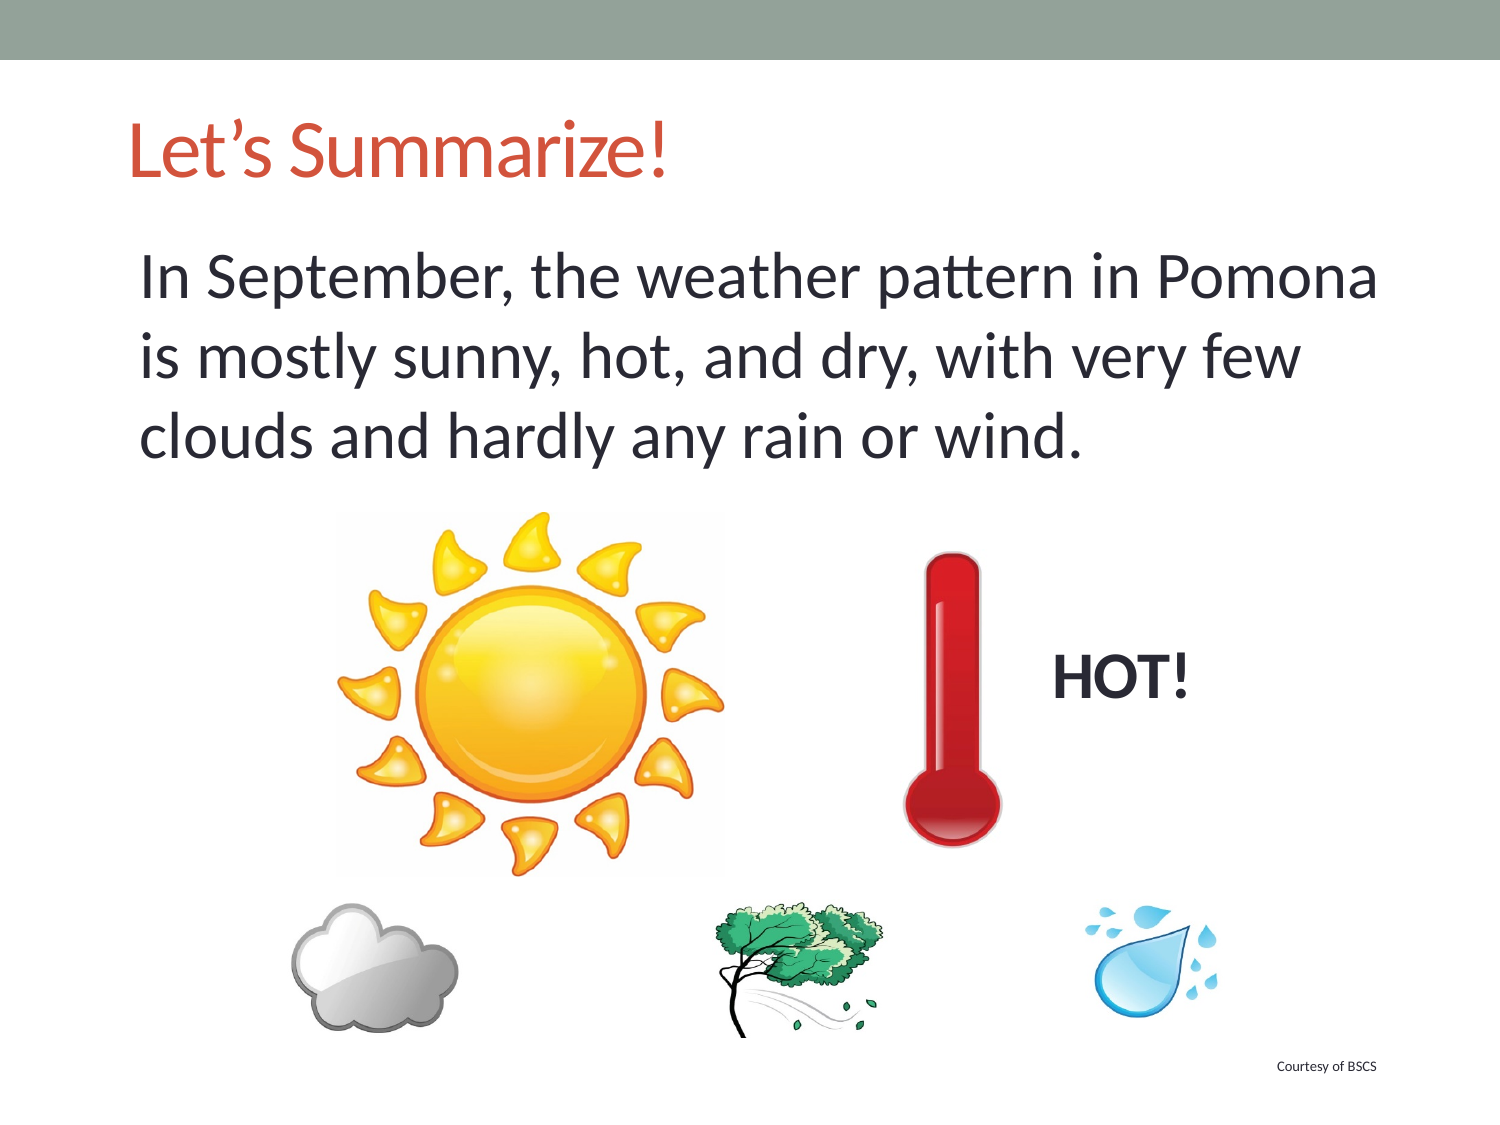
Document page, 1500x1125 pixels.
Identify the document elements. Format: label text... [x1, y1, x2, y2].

picture [335, 512, 726, 877]
title Let’s Summarize! [112, 62, 1425, 225]
picture [287, 899, 463, 1038]
text_box Courtesy of BSCS [1262, 1049, 1420, 1083]
picture [1074, 899, 1226, 1034]
text_box In September, the weather pattern in Pomona is mostly sunny, hot, and dry, with very few clouds and hardly any rain or wind. [124, 224, 1413, 480]
picture [712, 899, 888, 1038]
text_box HOT! [1037, 624, 1338, 720]
picture [899, 549, 1005, 851]
